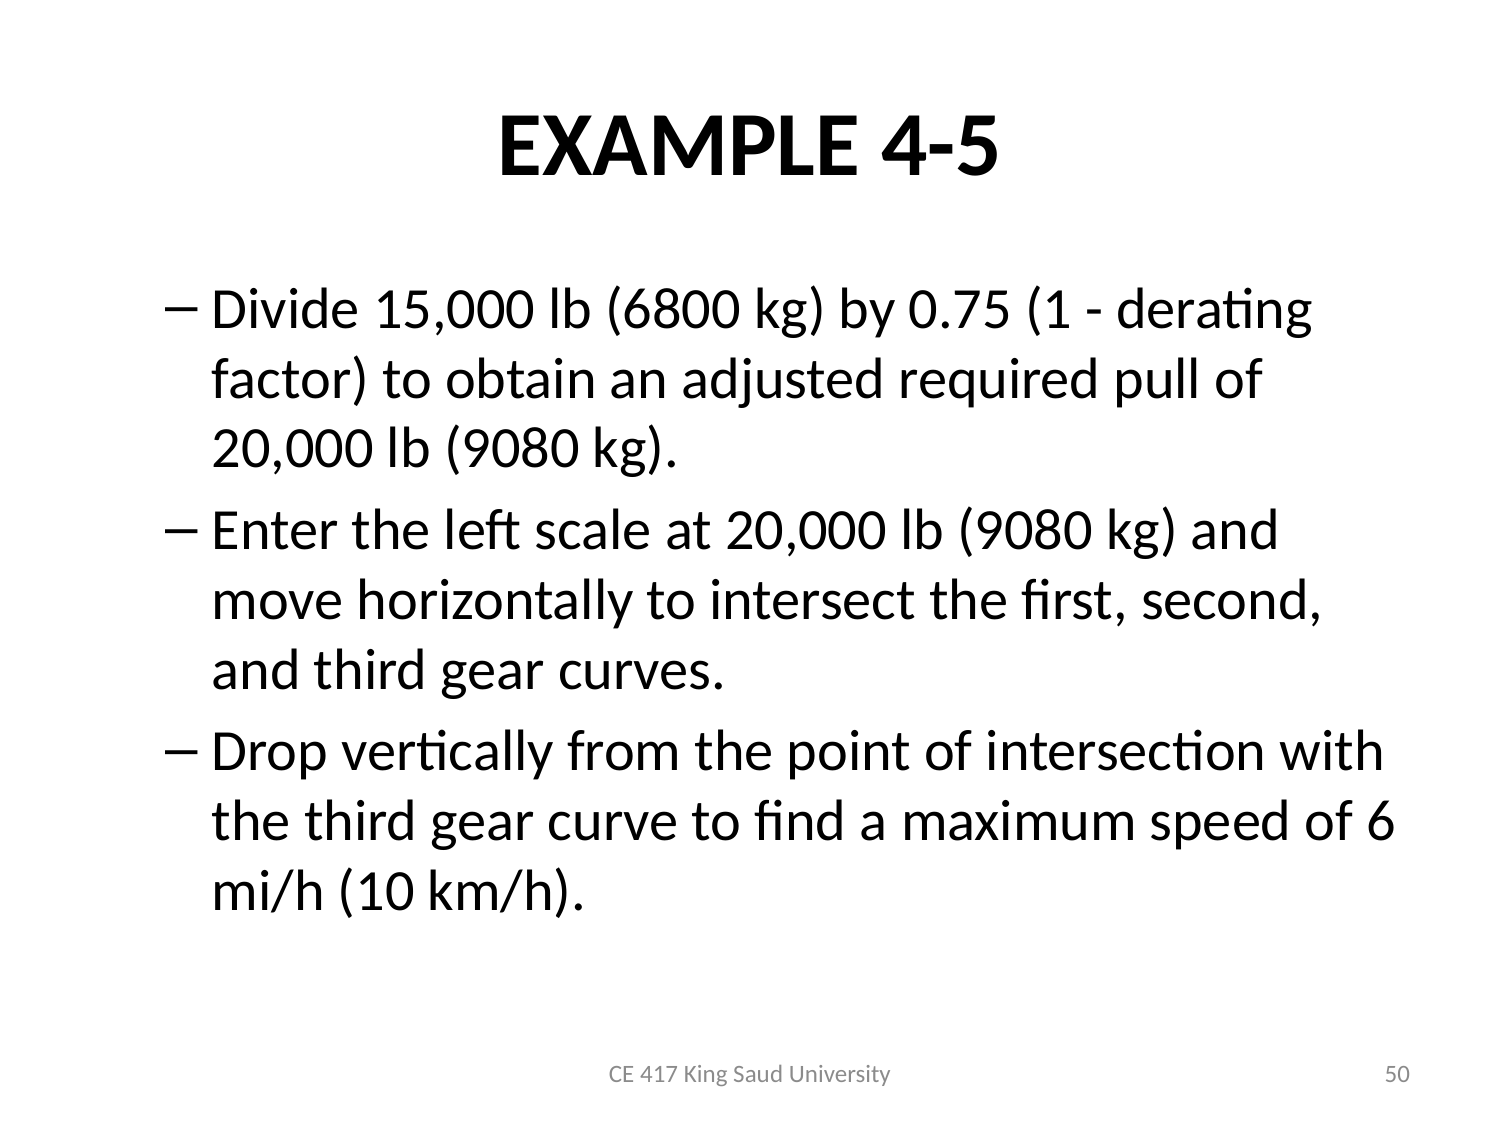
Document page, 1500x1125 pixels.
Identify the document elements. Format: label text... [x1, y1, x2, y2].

title EXAMPLE 4-5 [75, 45, 1425, 233]
list Divide 15,000 lb (6800 kg) by 0.75 (1 - derating factor) to obtain an adjusted required pull of 20,000 lb (9080 kg). Enter the left scale at 20,000 lb (9080 kg) and move horizontally to intersect the first, second, and third gear curves. Drop vertically from the point of intersection with the third gear curve to find a maximum speed of 6 mi/h (10 km/h). [75, 262, 1425, 1005]
slide_number 50 [1074, 1042, 1425, 1103]
footer CE 417 King Saud University [512, 1042, 988, 1103]
